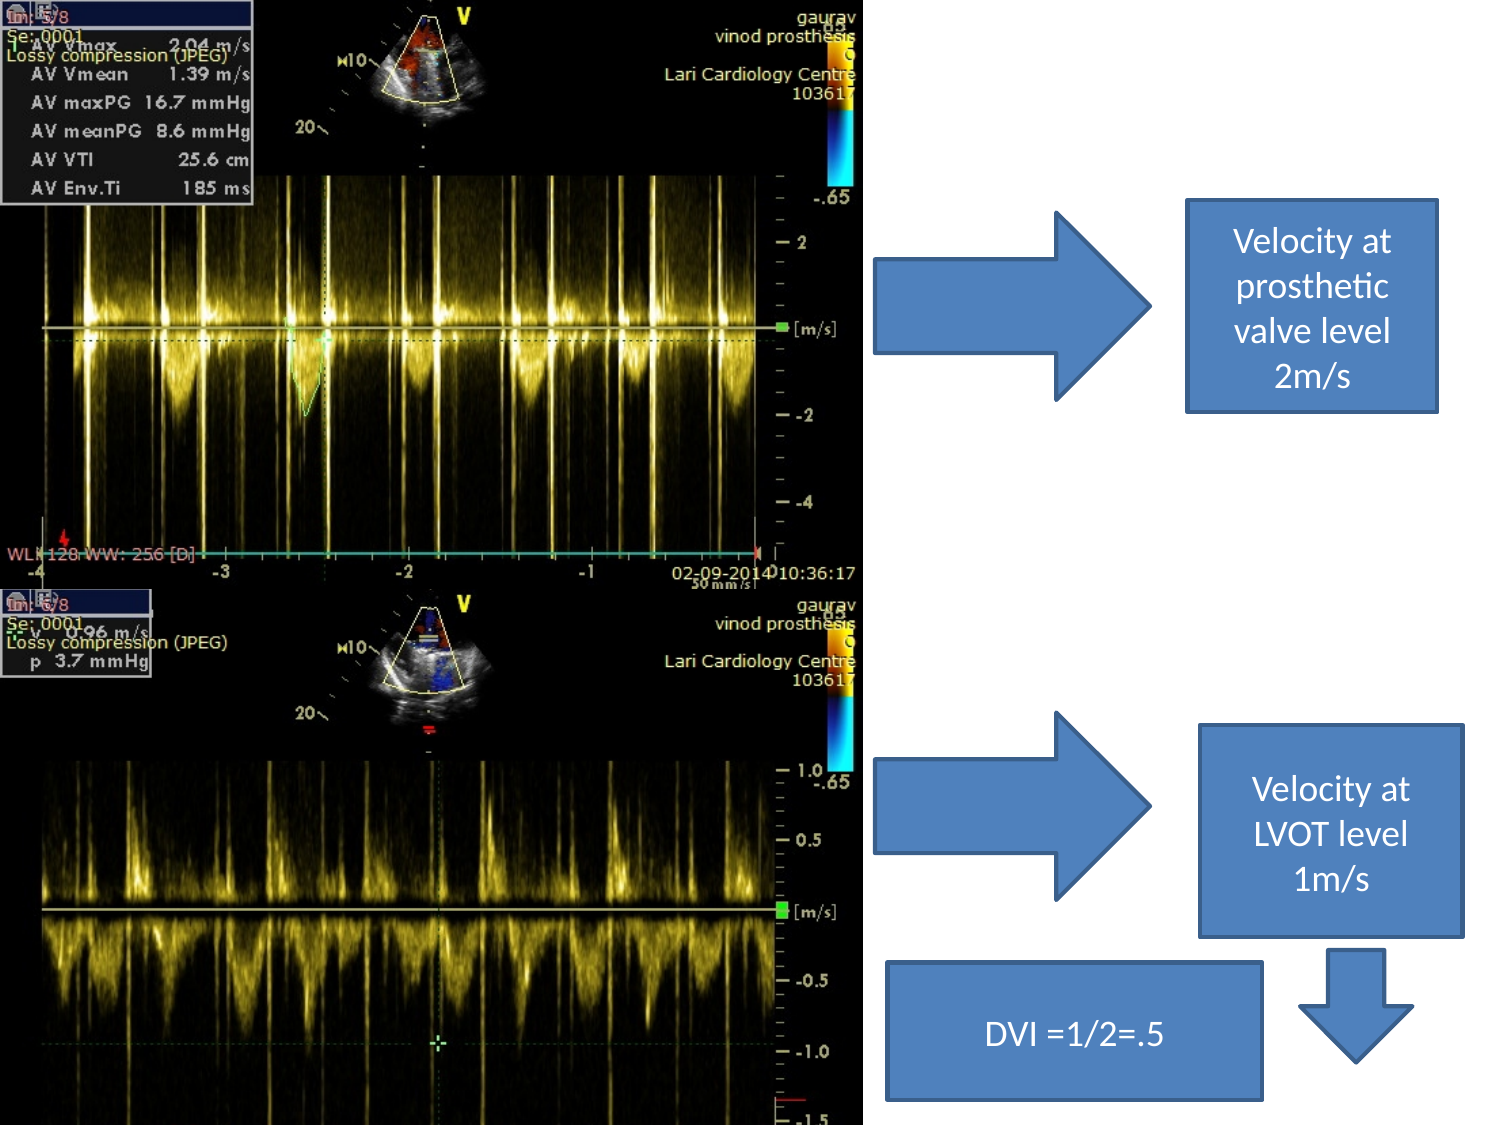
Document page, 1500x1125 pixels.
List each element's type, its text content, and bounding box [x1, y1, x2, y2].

text_box DVI =1/2=.5 [885, 960, 1264, 1102]
text_box [872, 710, 1153, 902]
text_box [872, 210, 1153, 402]
text_box Velocity at LVOT level 1m/s [1198, 723, 1465, 939]
text_box [1298, 947, 1415, 1065]
text_box Velocity at prosthetic valve level 2m/s [1185, 198, 1439, 414]
picture [0, 0, 863, 1125]
